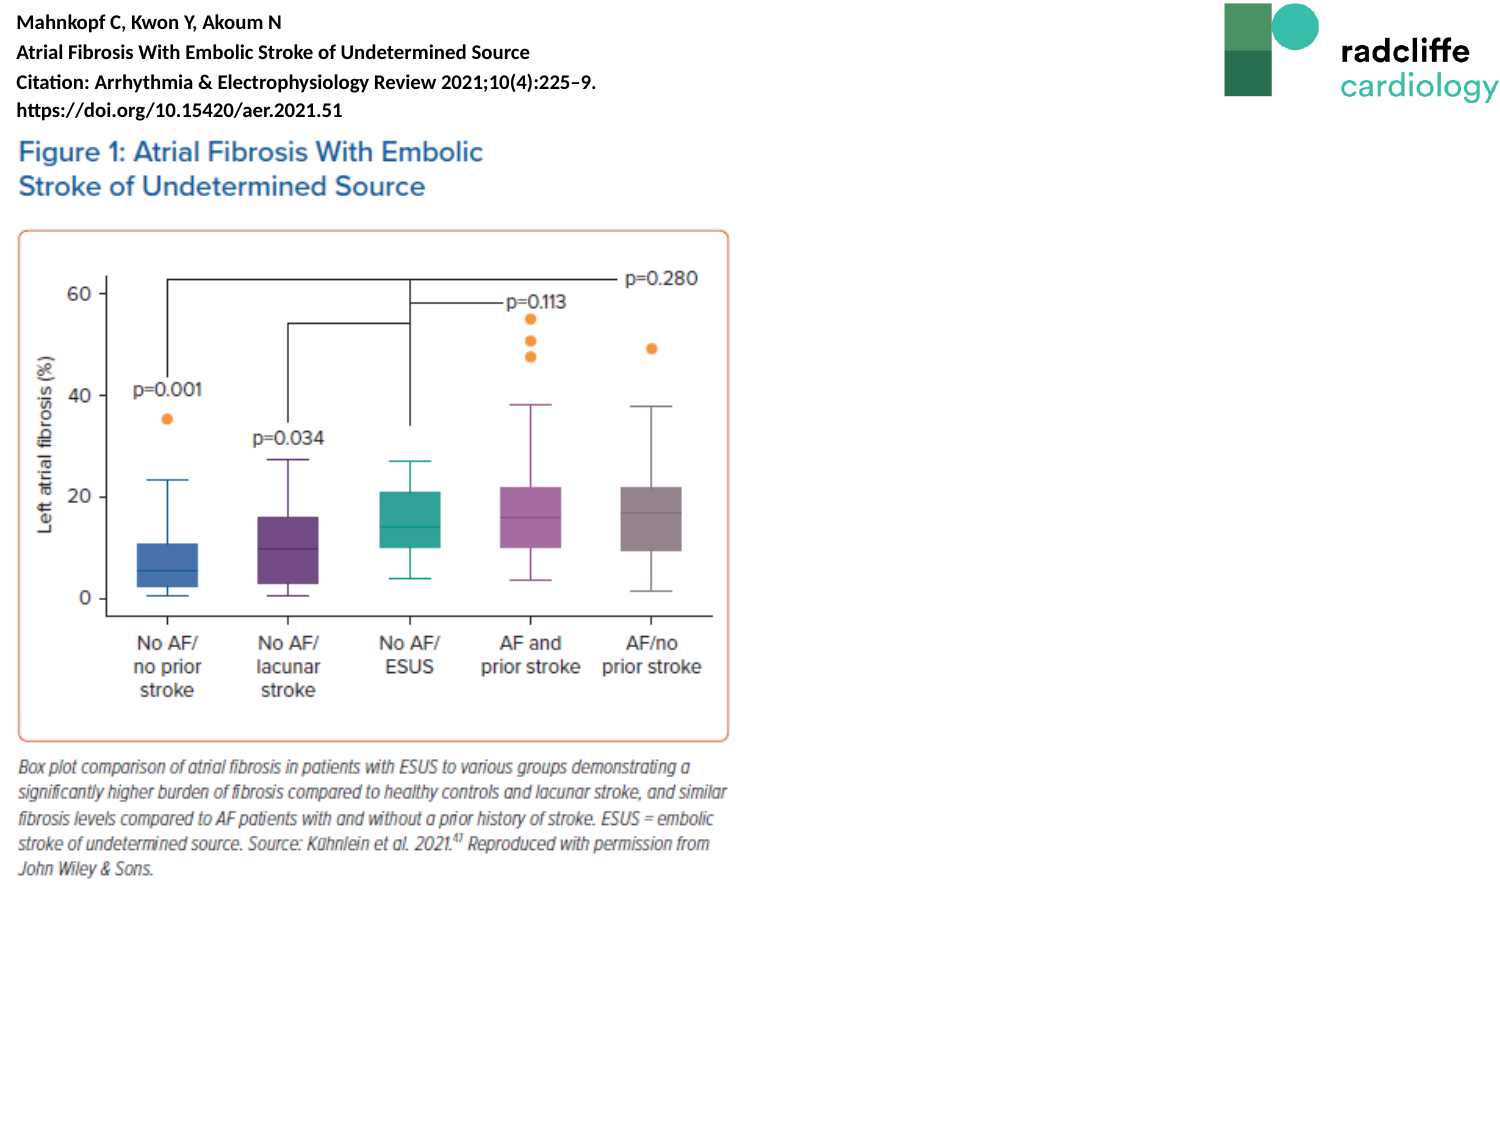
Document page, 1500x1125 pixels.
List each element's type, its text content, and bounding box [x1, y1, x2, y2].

text_box Atrial Fibrosis With Embolic Stroke of Undetermined Source [1, 31, 1224, 60]
text_box Mahnkopf C, Kwon Y, Akoum N [1, 1, 939, 31]
picture [1, 124, 743, 896]
text_box Citation: Arrhythmia & Electrophysiology Review 2021;10(4):225–9. [1, 60, 1224, 89]
picture [1224, 1, 1499, 104]
text_box https://doi.org/10.15420/aer.2021.51 [1, 89, 1500, 129]
